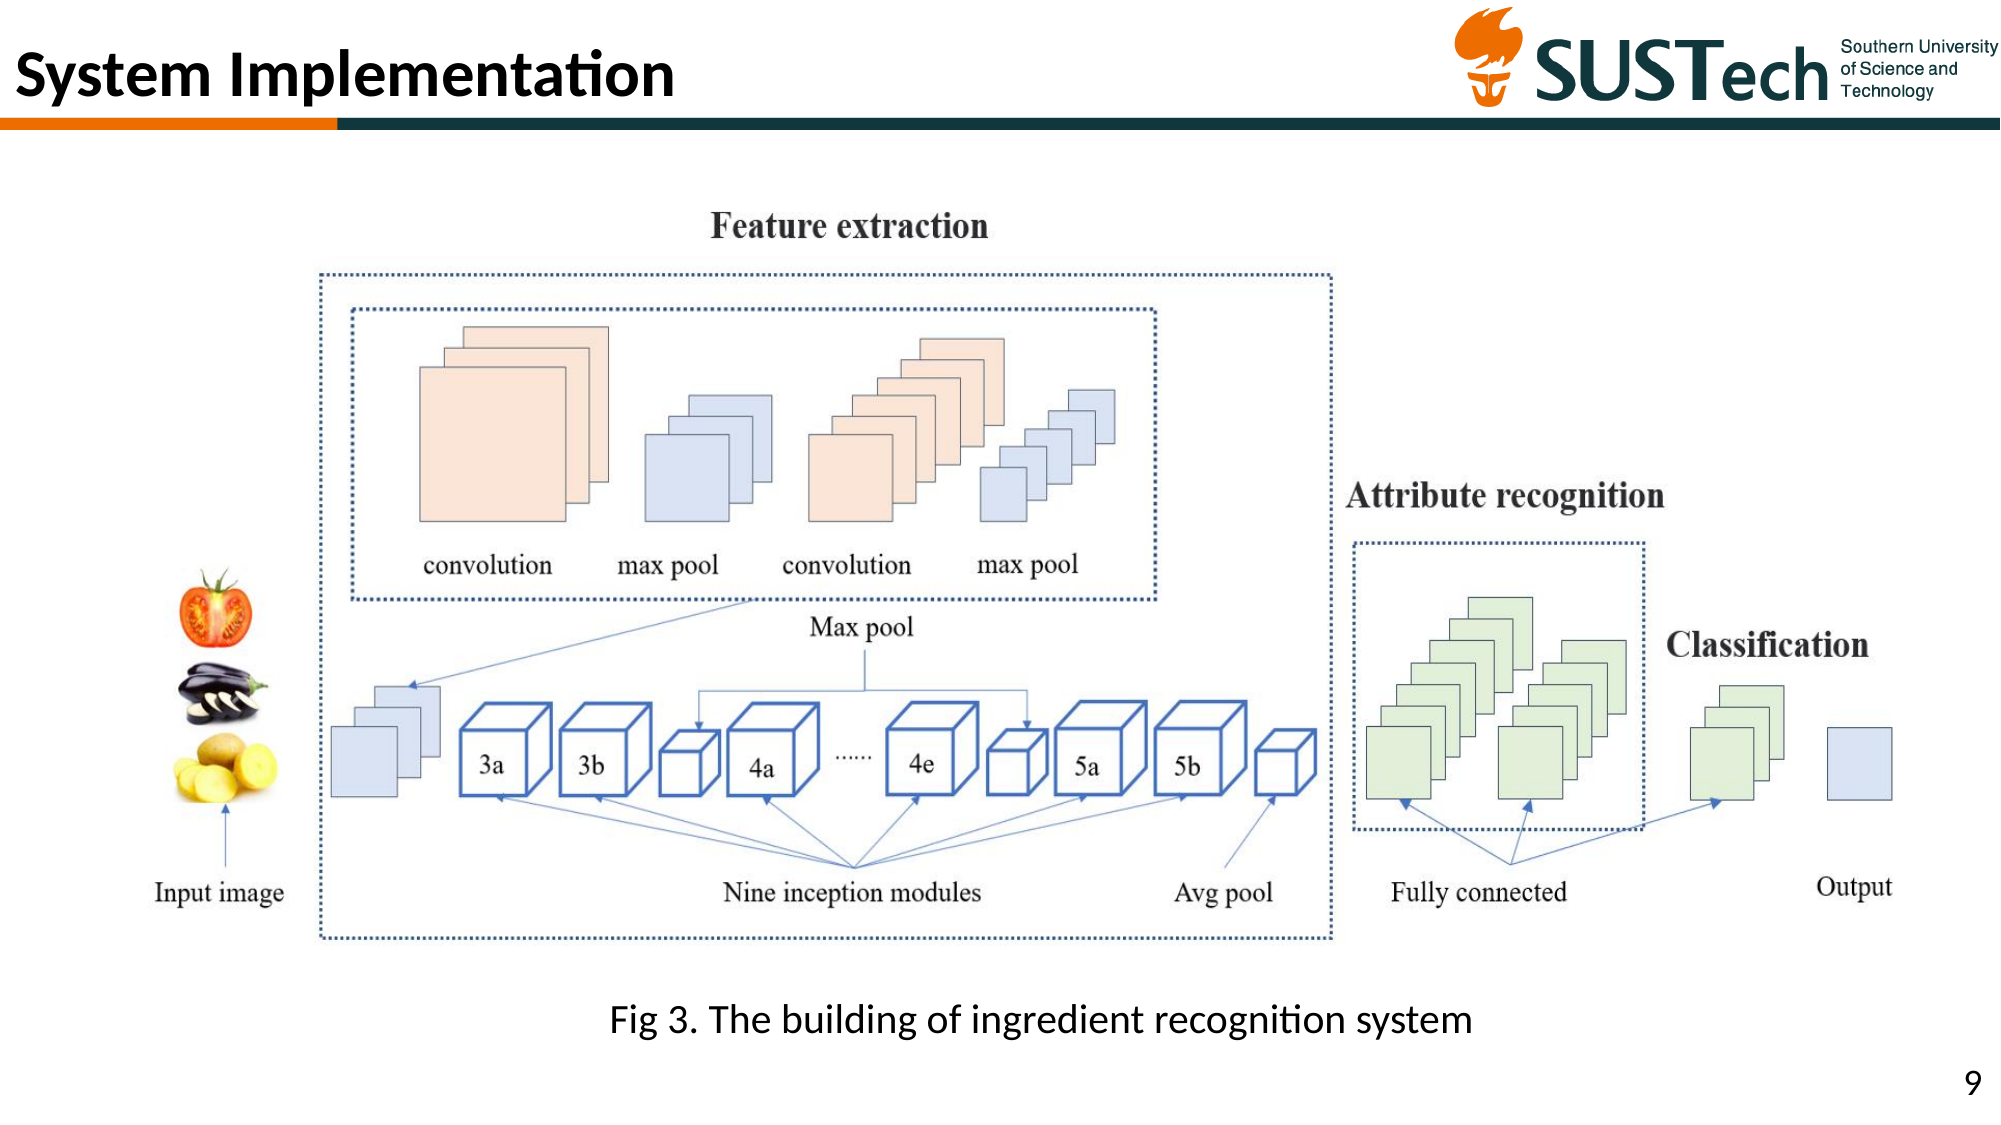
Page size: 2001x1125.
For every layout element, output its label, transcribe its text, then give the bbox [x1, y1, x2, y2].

text_box 9 [1948, 1050, 1998, 1110]
title System Implementation [0, 31, 2000, 119]
text_box Fig 3. The building of ingredient recognition system [594, 984, 1943, 1050]
picture [148, 203, 1907, 949]
picture [1449, 0, 2000, 31]
